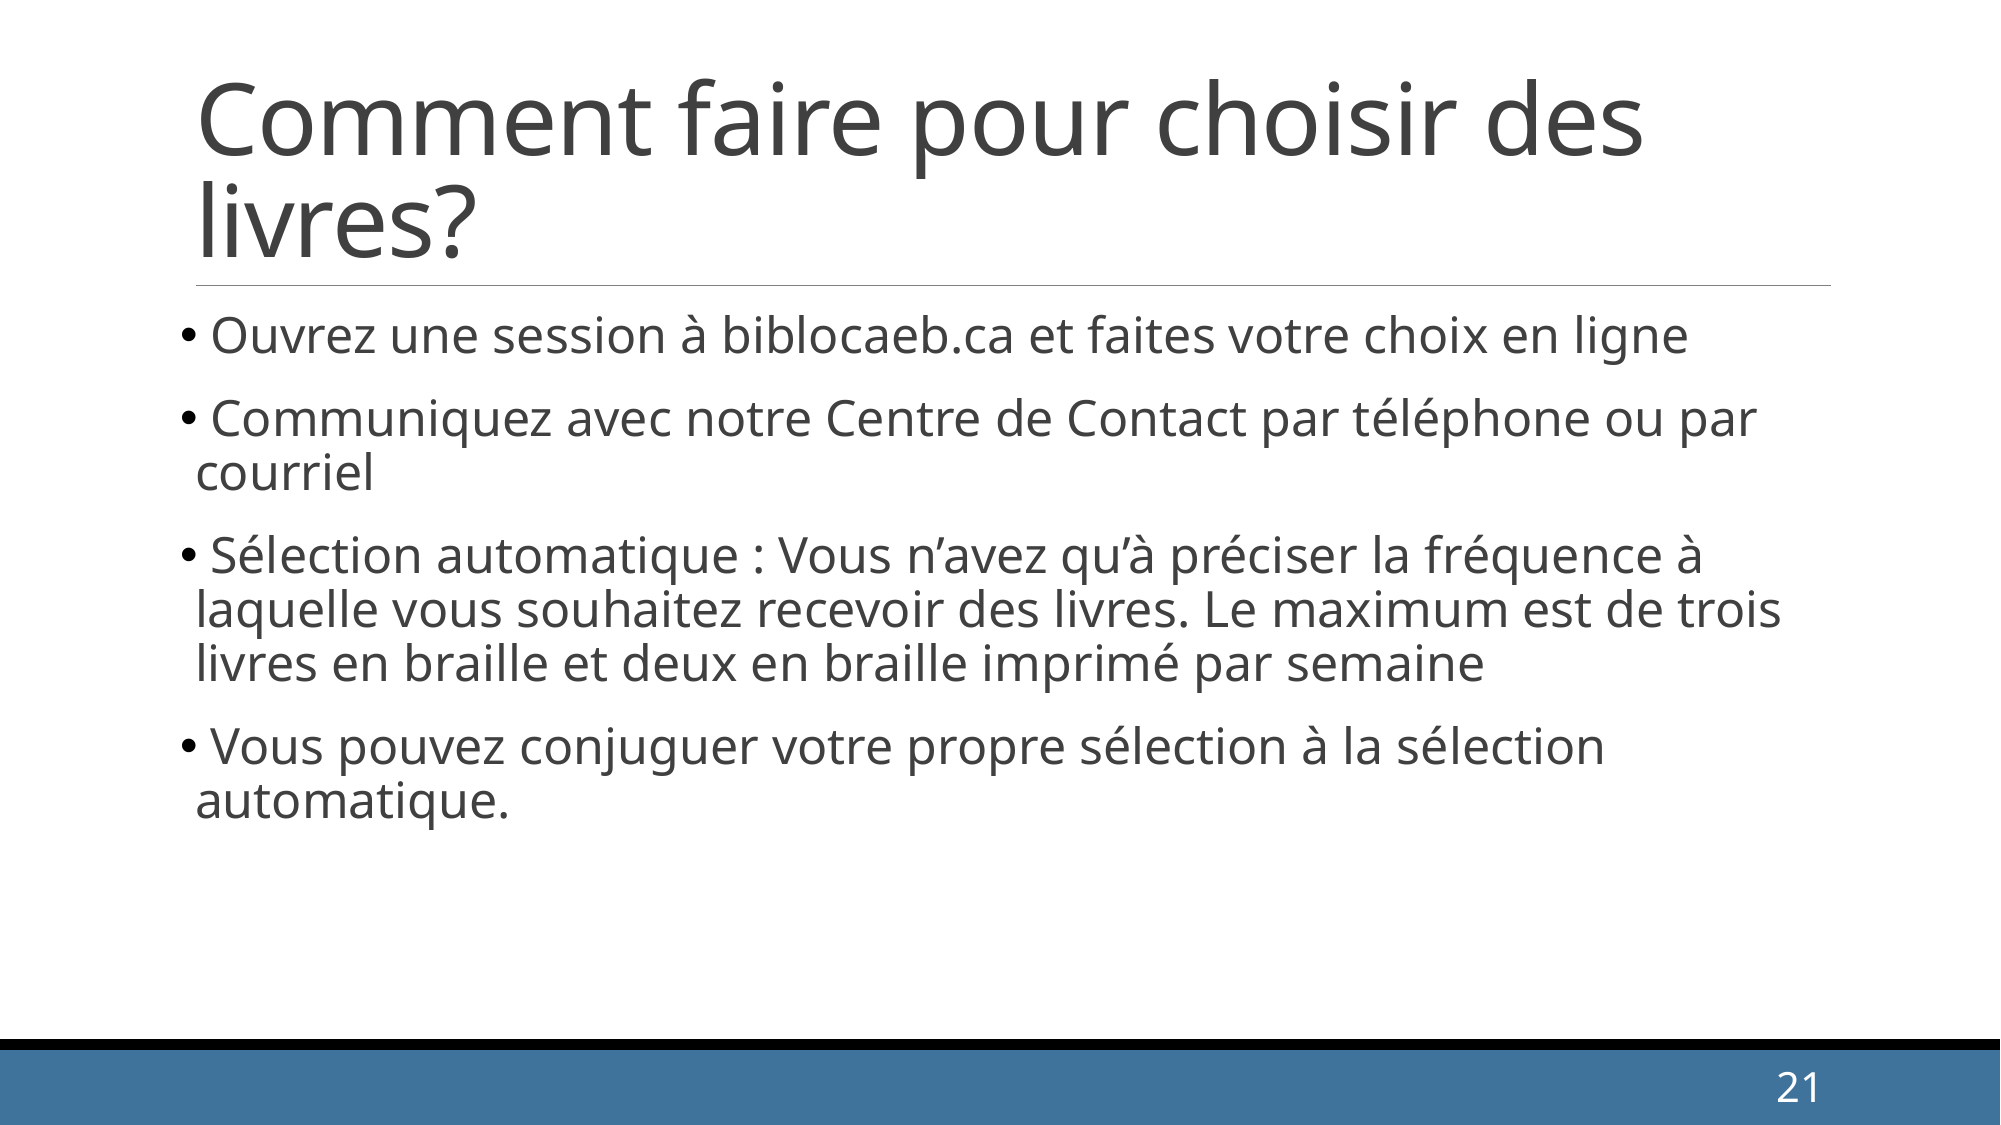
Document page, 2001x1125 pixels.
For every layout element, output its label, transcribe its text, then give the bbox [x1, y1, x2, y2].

title Comment faire pour choisir des livres? [180, 47, 1830, 285]
slide_number 21 [1624, 1059, 1840, 1120]
list Ouvrez une session à biblocaeb.ca et faites votre choix en ligne Communiquez avec notre Centre de Contact par téléphone ou par courriel Sélection automatique : Vous n’avez qu’à préciser la fréquence à laquelle vous souhaitez recevoir des livres. Le maximum est de trois livres en braille et deux en braille imprimé par semaine Vous pouvez conjuguer votre propre sélection à la sélection automatique. [180, 302, 1830, 963]
